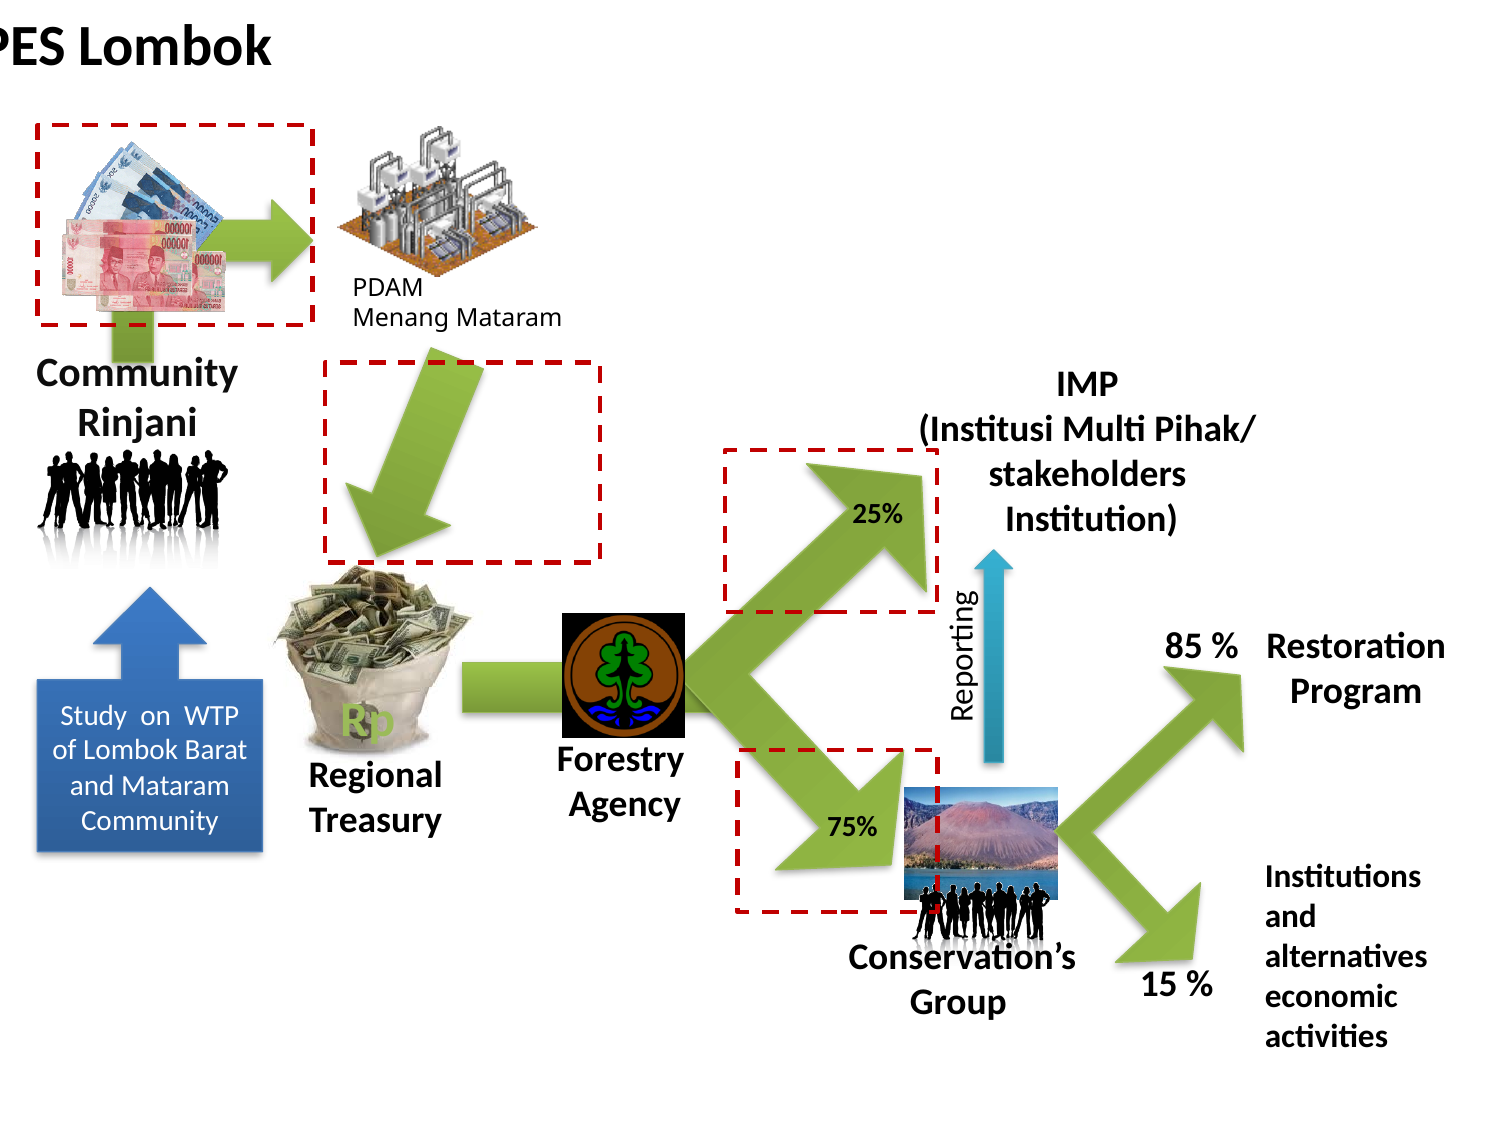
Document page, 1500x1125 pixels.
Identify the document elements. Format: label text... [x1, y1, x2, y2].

picture [337, 126, 538, 277]
text_box [751, 613, 814, 671]
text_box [824, 787, 1101, 1032]
text_box [983, 549, 1014, 764]
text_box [249, 549, 488, 850]
text_box [323, 360, 602, 565]
text_box [111, 325, 154, 335]
text_box Institutions and alternatives economic activities [1250, 847, 1500, 1062]
text_box Restoration Program [1320, 614, 1463, 719]
text_box PES Lombok [0, 0, 362, 85]
picture [49, 137, 238, 318]
text_box [723, 448, 939, 614]
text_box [499, 612, 751, 833]
text_box [754, 678, 820, 749]
text_box [424, 347, 463, 362]
text_box Study on WTP of Lombok Barat and Mataram Community [36, 586, 245, 853]
text_box [35, 123, 315, 327]
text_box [1031, 613, 1319, 1003]
text_box PDAM Menang Mataram [337, 264, 738, 339]
text_box IMP (Institusi Multi Pihak/ stakeholders Institution) [875, 351, 1300, 547]
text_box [0, 337, 276, 569]
text_box Reporting [931, 512, 987, 738]
text_box [735, 748, 940, 914]
